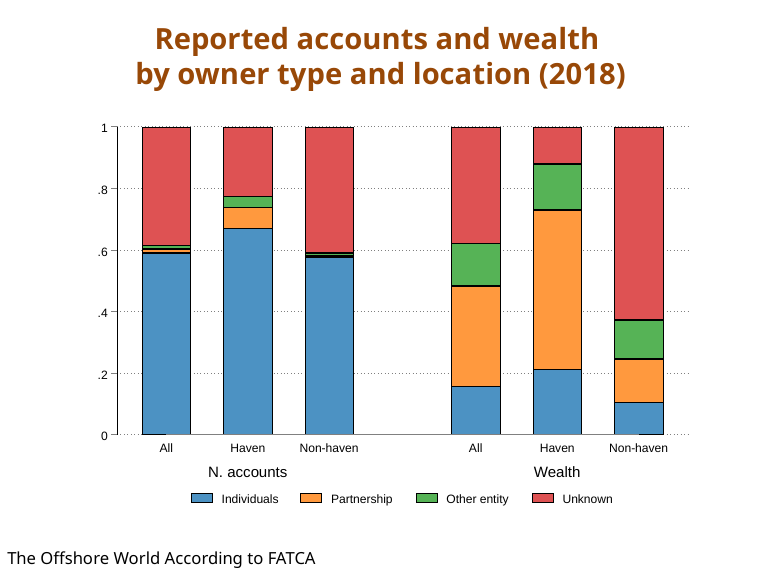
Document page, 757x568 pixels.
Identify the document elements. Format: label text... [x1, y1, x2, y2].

picture [51, 96, 705, 531]
title Reported accounts and wealth by owner type and location (2018) [21, 20, 741, 91]
